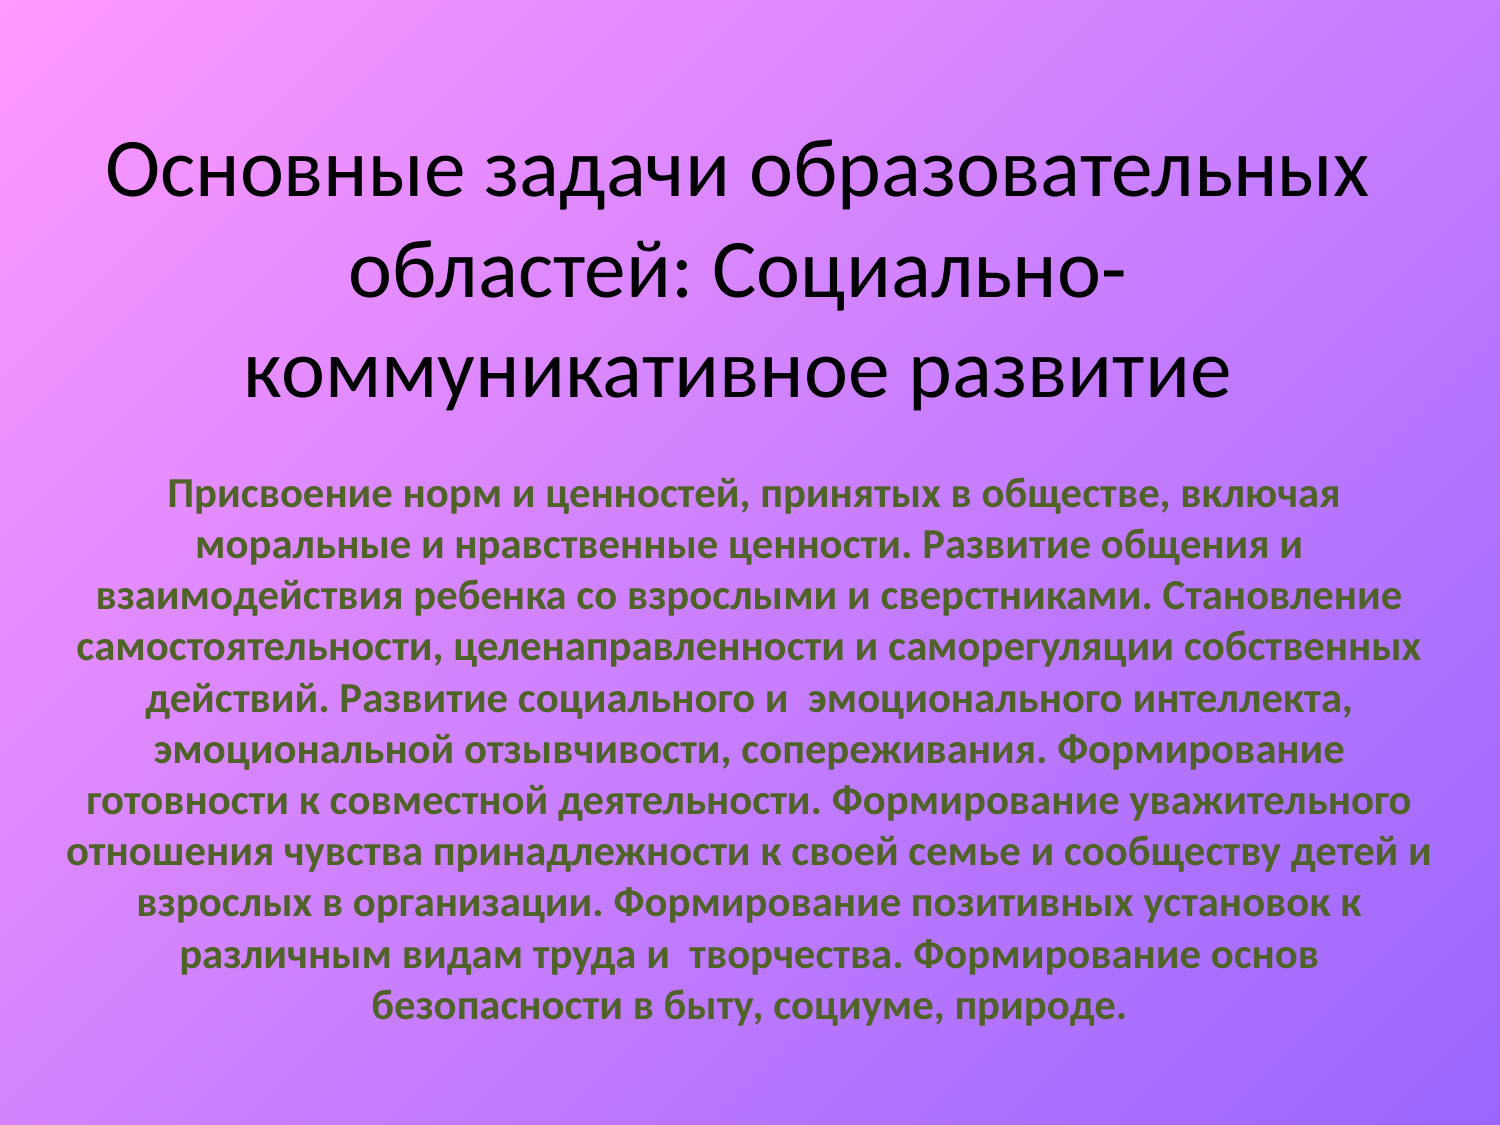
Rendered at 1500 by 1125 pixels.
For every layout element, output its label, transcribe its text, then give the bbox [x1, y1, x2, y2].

subtitle Присвоение норм и ценностей, принятых в обществе, включая моральные и нравственные ценности. Развитие общения и взаимодействия ребенка со взрослыми и сверстниками. Становление самостоятельности, целенаправленности и саморегуляции собственных действий. Развитие социального и эмоционального интеллекта, эмоциональной отзывчивости, сопереживания. Формирование готовности к совместной деятельности. Формирование уважительного отношения чувства принадлежности к своей семье и сообществу детей и взрослых в организации. Формирование позитивных установок к различным видам труда и творчества. Формирование основ безопасности в быту, социуме, природе. [46, 457, 1454, 1043]
title Основные задачи образовательных областей: Социально-коммуникативное развитие [70, 70, 1407, 457]
